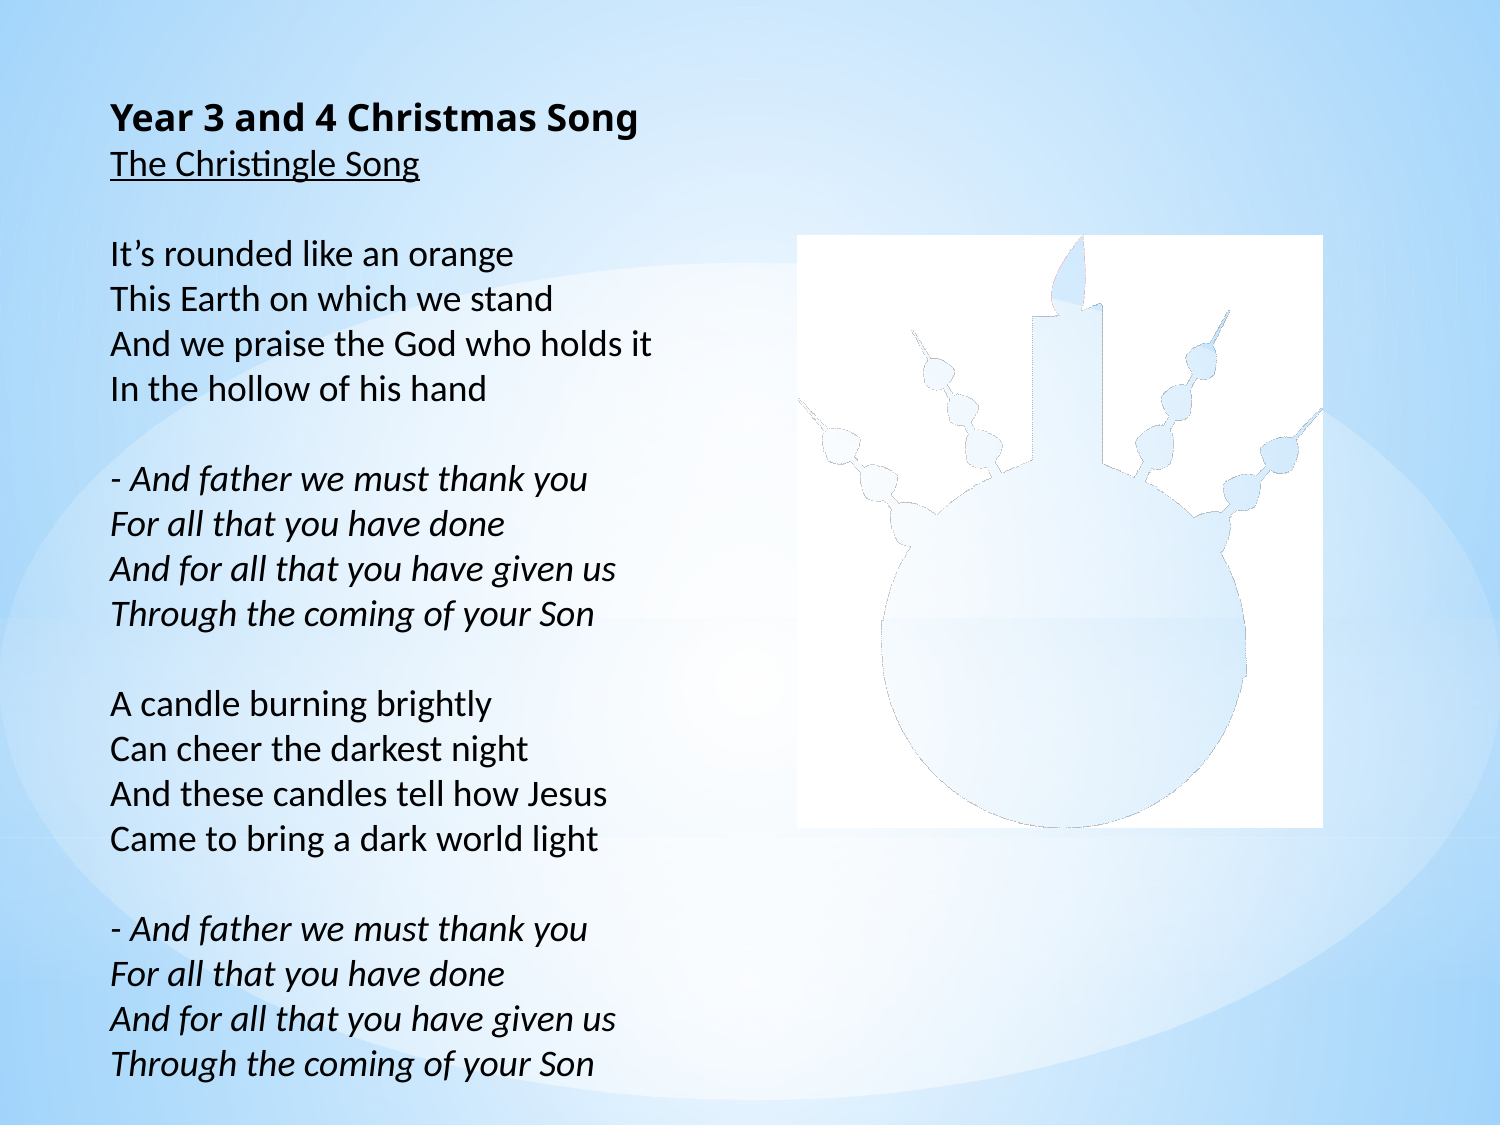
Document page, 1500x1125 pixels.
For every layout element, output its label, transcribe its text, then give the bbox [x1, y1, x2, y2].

picture [796, 234, 1324, 830]
text_box Year 3 and 4 Christmas Song The Christingle Song It’s rounded like an orange This Earth on which we stand And we praise the God who holds it In the hollow of his hand - And father we must thank you For all that you have done And for all that you have given us Through the coming of your Son A candle burning brightly Can cheer the darkest night And these candles tell how Jesus Came to bring a dark world light - And father we must thank you For all that you have done And for all that you have given us Through the coming of your Son [95, 86, 1125, 1125]
